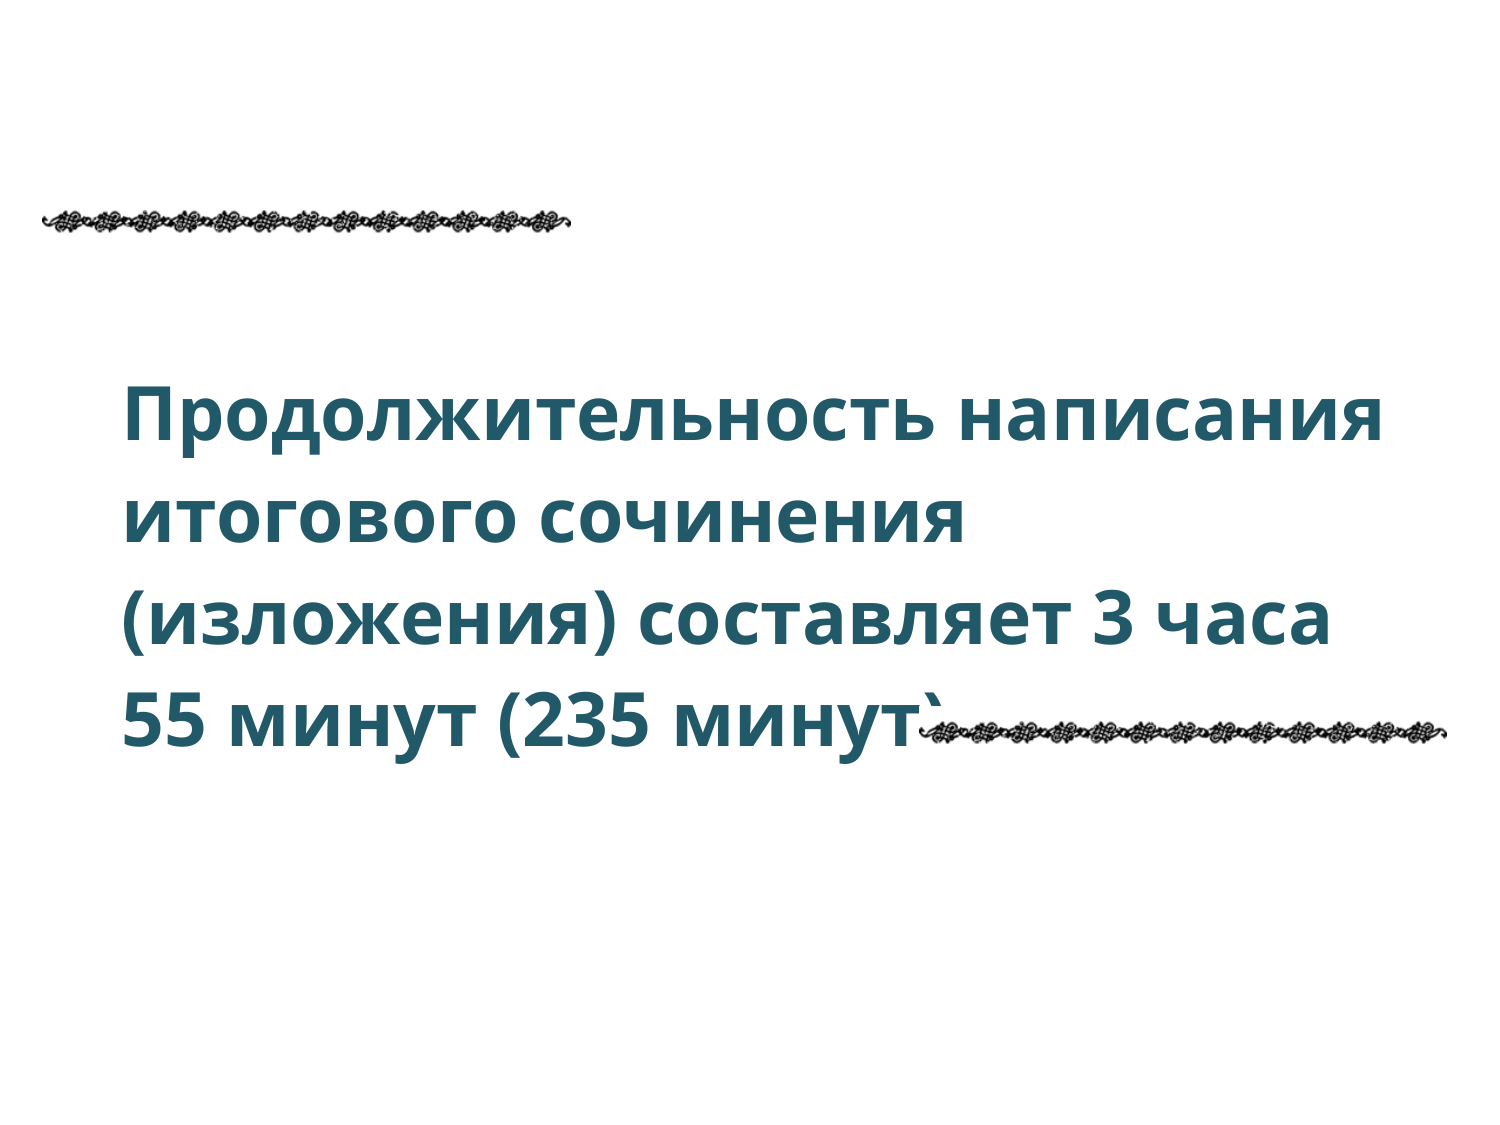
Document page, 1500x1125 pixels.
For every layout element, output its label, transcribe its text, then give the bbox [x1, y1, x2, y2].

picture [42, 195, 571, 249]
picture [919, 706, 1447, 760]
list Продолжительность написания итогового сочинения (изложения) составляет 3 часа 55 минут (235 минут). [121, 359, 1388, 895]
